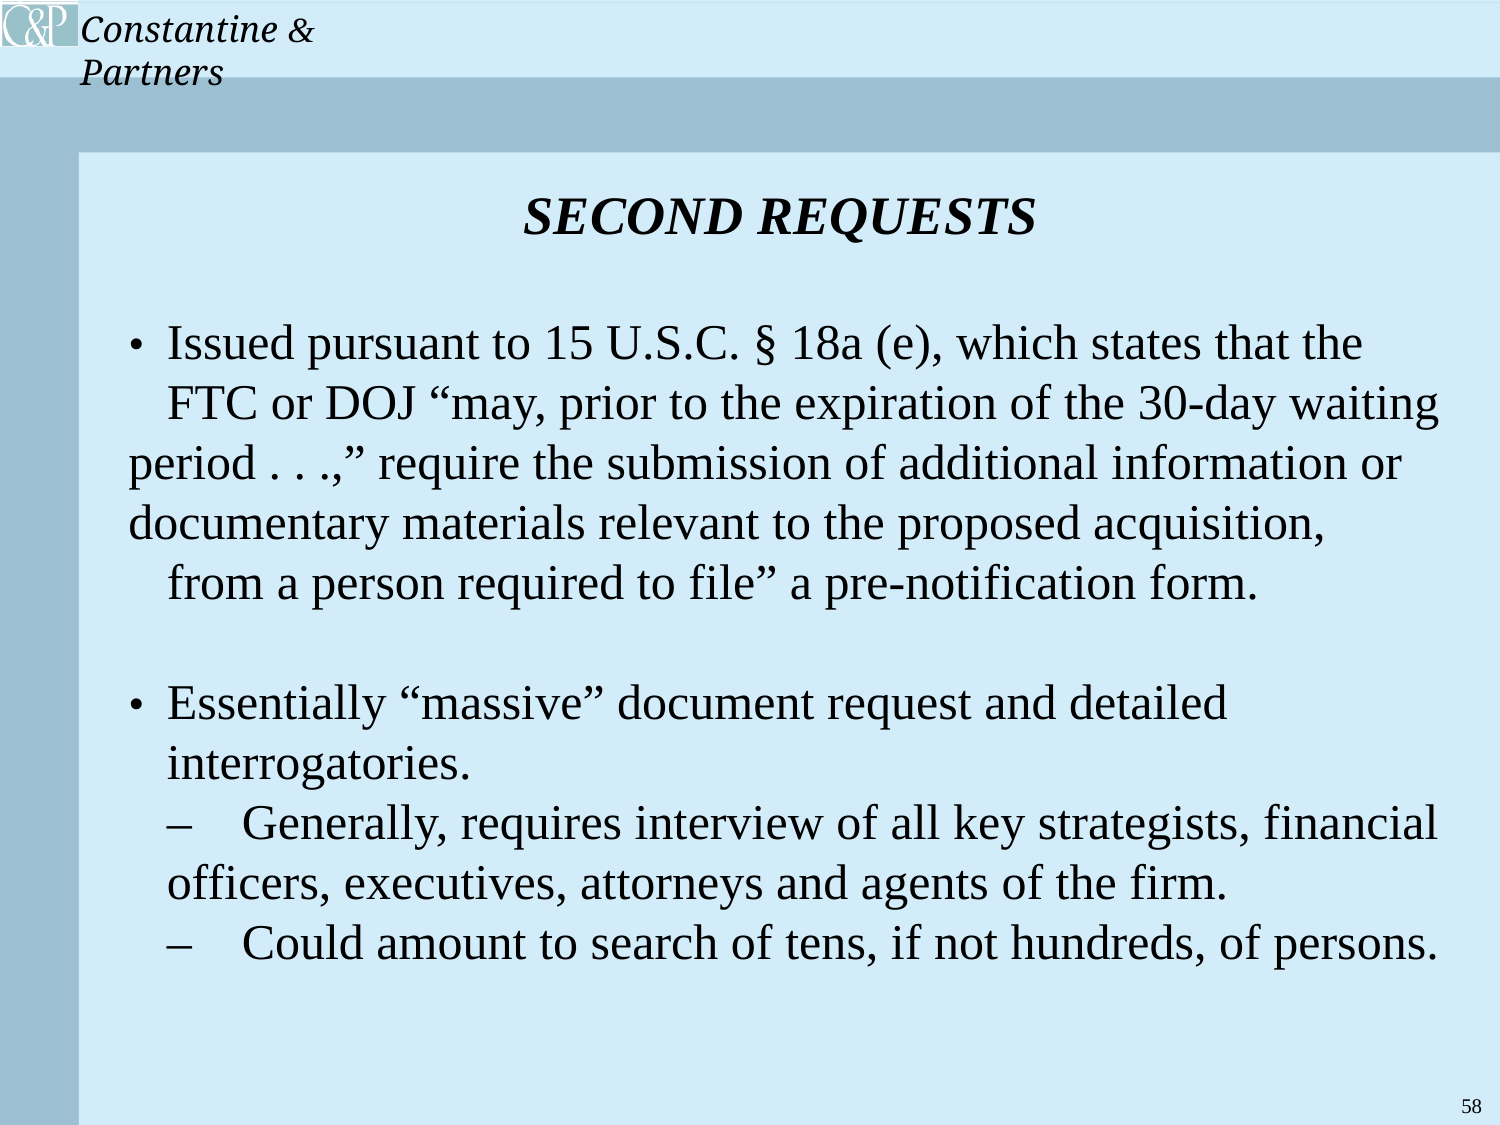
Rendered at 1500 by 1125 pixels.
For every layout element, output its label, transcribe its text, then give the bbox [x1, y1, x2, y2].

text_box SECOND REQUESTS [74, 114, 1500, 301]
text_box • Issued pursuant to 15 U.S.C. § 18a (e), which states that the FTC or DOJ “may, prior to the expiration of the 30-day waiting period . . .,” require the submission of additional information or documentary materials relevant to the proposed acquisition, from a person required to file” a pre-notification form. • Essentially “massive” document request and detailed interrogatories. – Generally, requires interview of all key strategists, financial officers, executives, attorneys and agents of the firm. – Could amount to search of tens, if not hundreds, of persons. [74, 301, 1500, 977]
